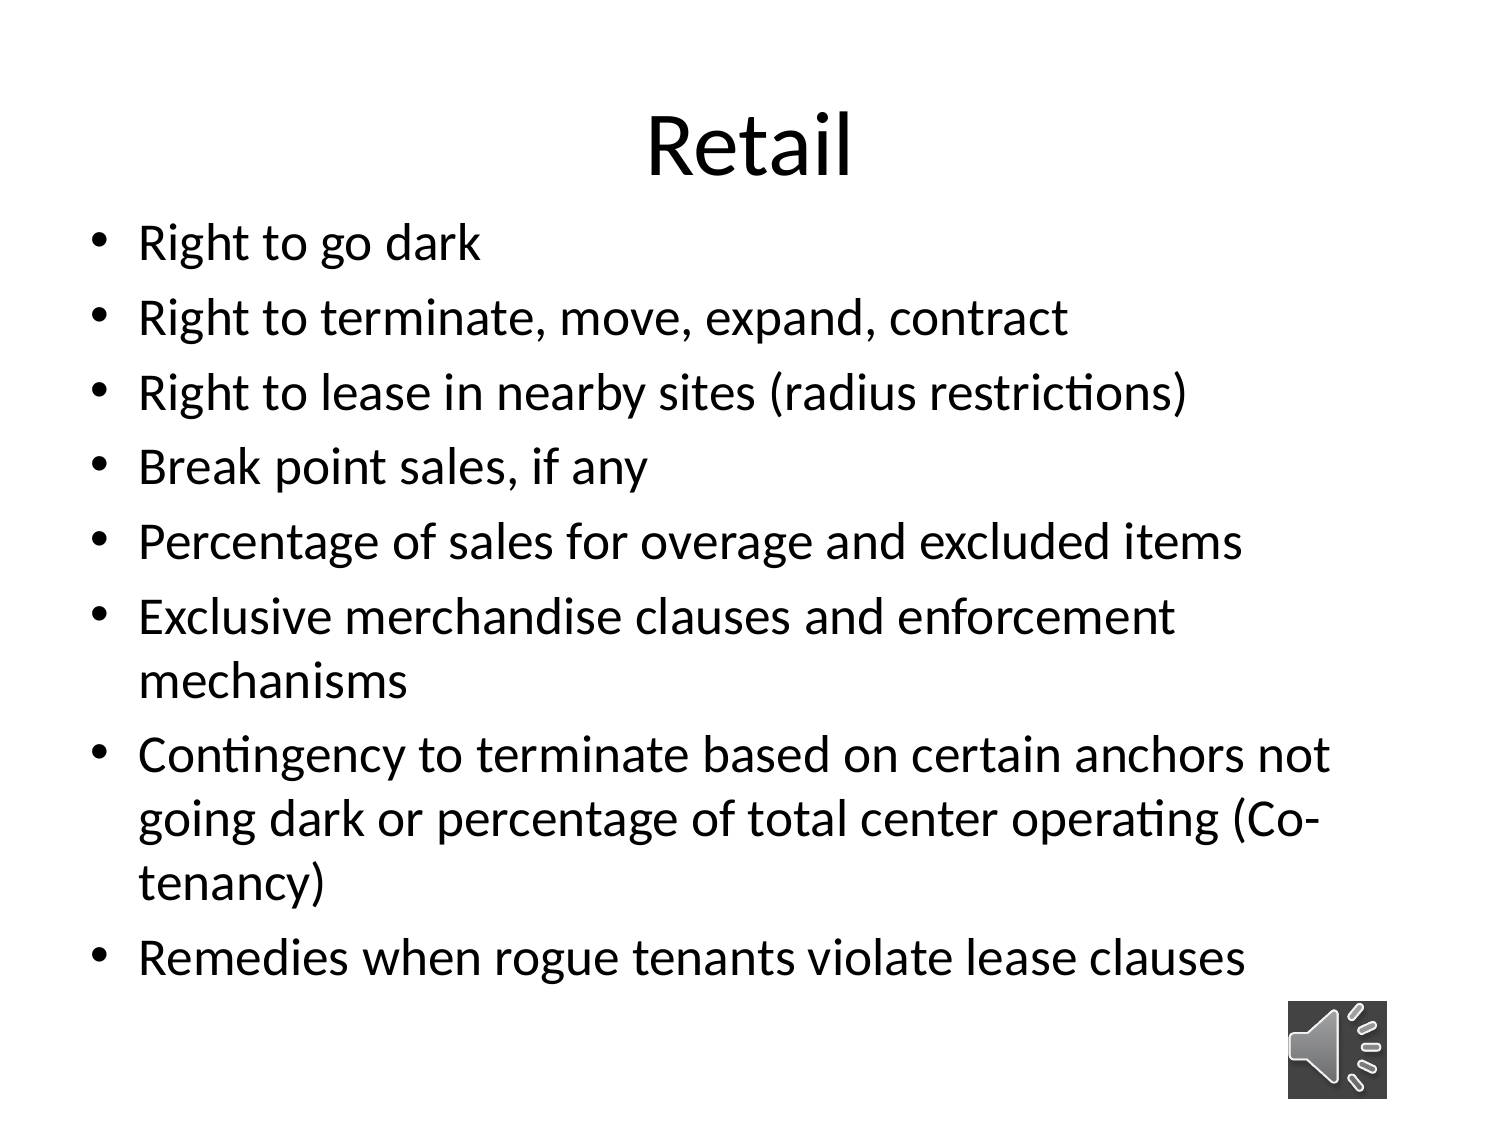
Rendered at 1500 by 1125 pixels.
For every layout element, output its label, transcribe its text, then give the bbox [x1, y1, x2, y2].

title Retail [75, 45, 1425, 200]
list Right to go dark Right to terminate, move, expand, contract Right to lease in nearby sites (radius restrictions) Break point sales, if any Percentage of sales for overage and excluded items Exclusive merchandise clauses and enforcement mechanisms Contingency to terminate based on certain anchors not going dark or percentage of total center operating (Co-tenancy) Remedies when rogue tenants violate lease clauses [75, 200, 1463, 1005]
picture [1287, 999, 1388, 1101]
